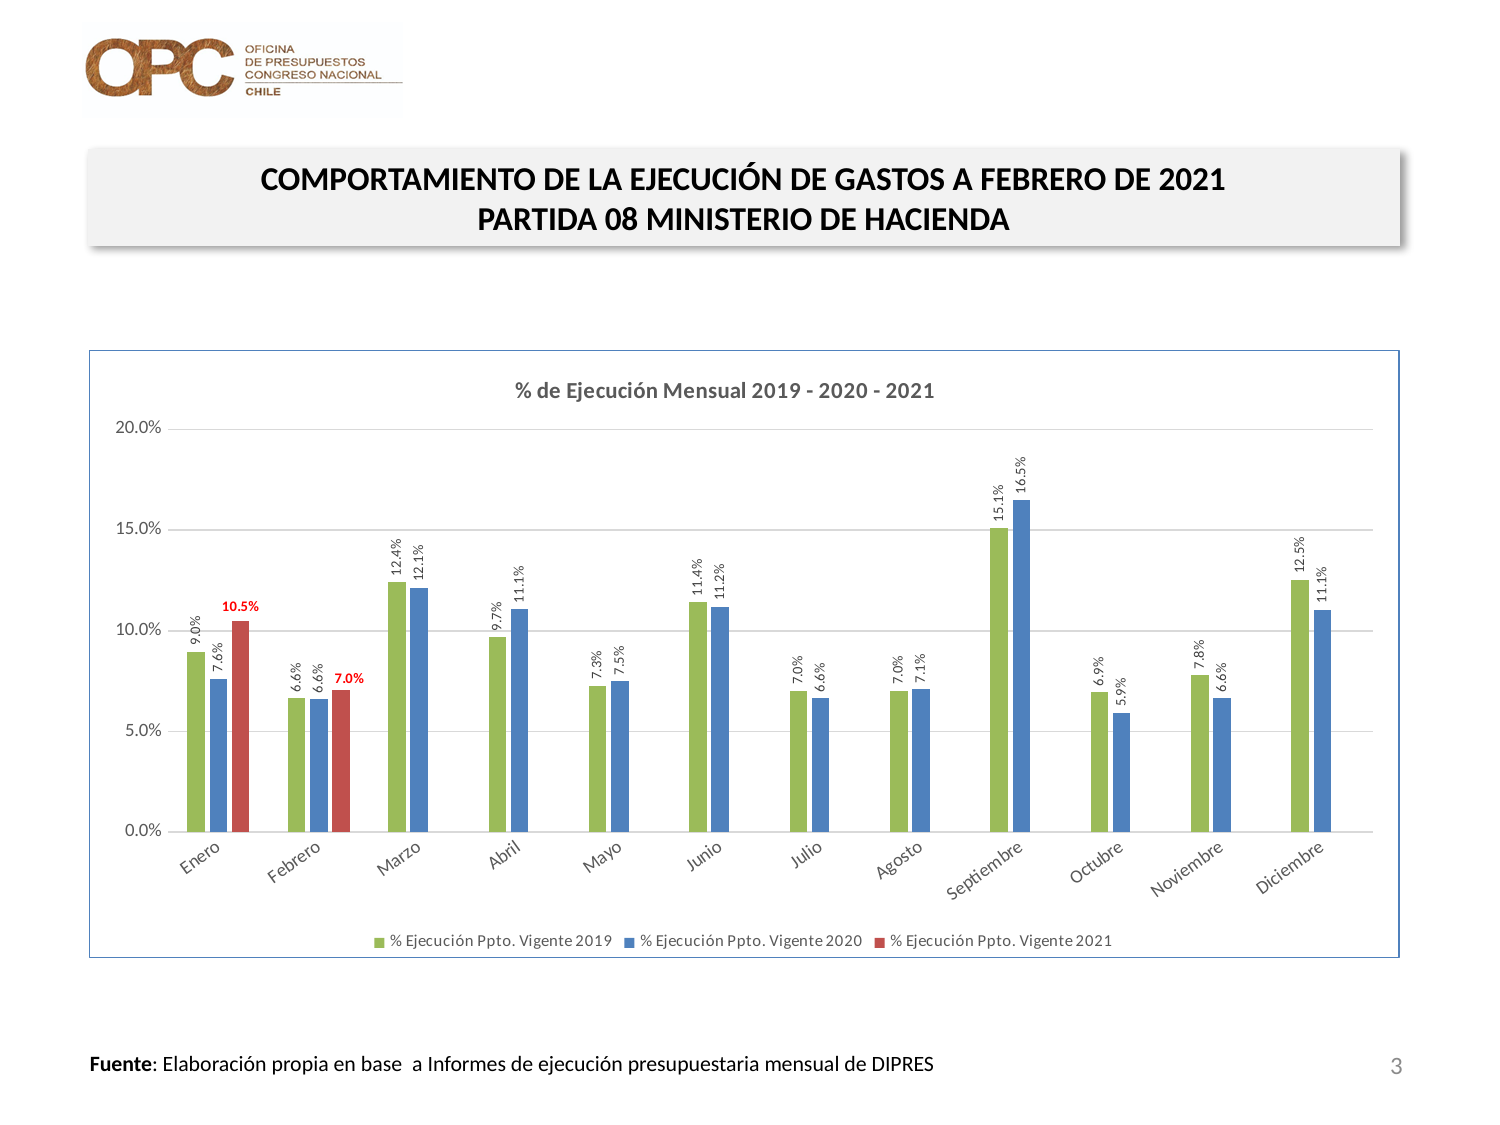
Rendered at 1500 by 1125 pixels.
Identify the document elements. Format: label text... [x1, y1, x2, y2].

chart [88, 349, 1400, 959]
slide_number 3 [1067, 1035, 1418, 1095]
text_box COMPORTAMIENTO DE LA EJECUCIÓN DE GASTOS A FEBRERO DE 2021 PARTIDA 08 MINISTERIO DE HACIENDA [88, 149, 1400, 246]
picture [82, 22, 403, 118]
